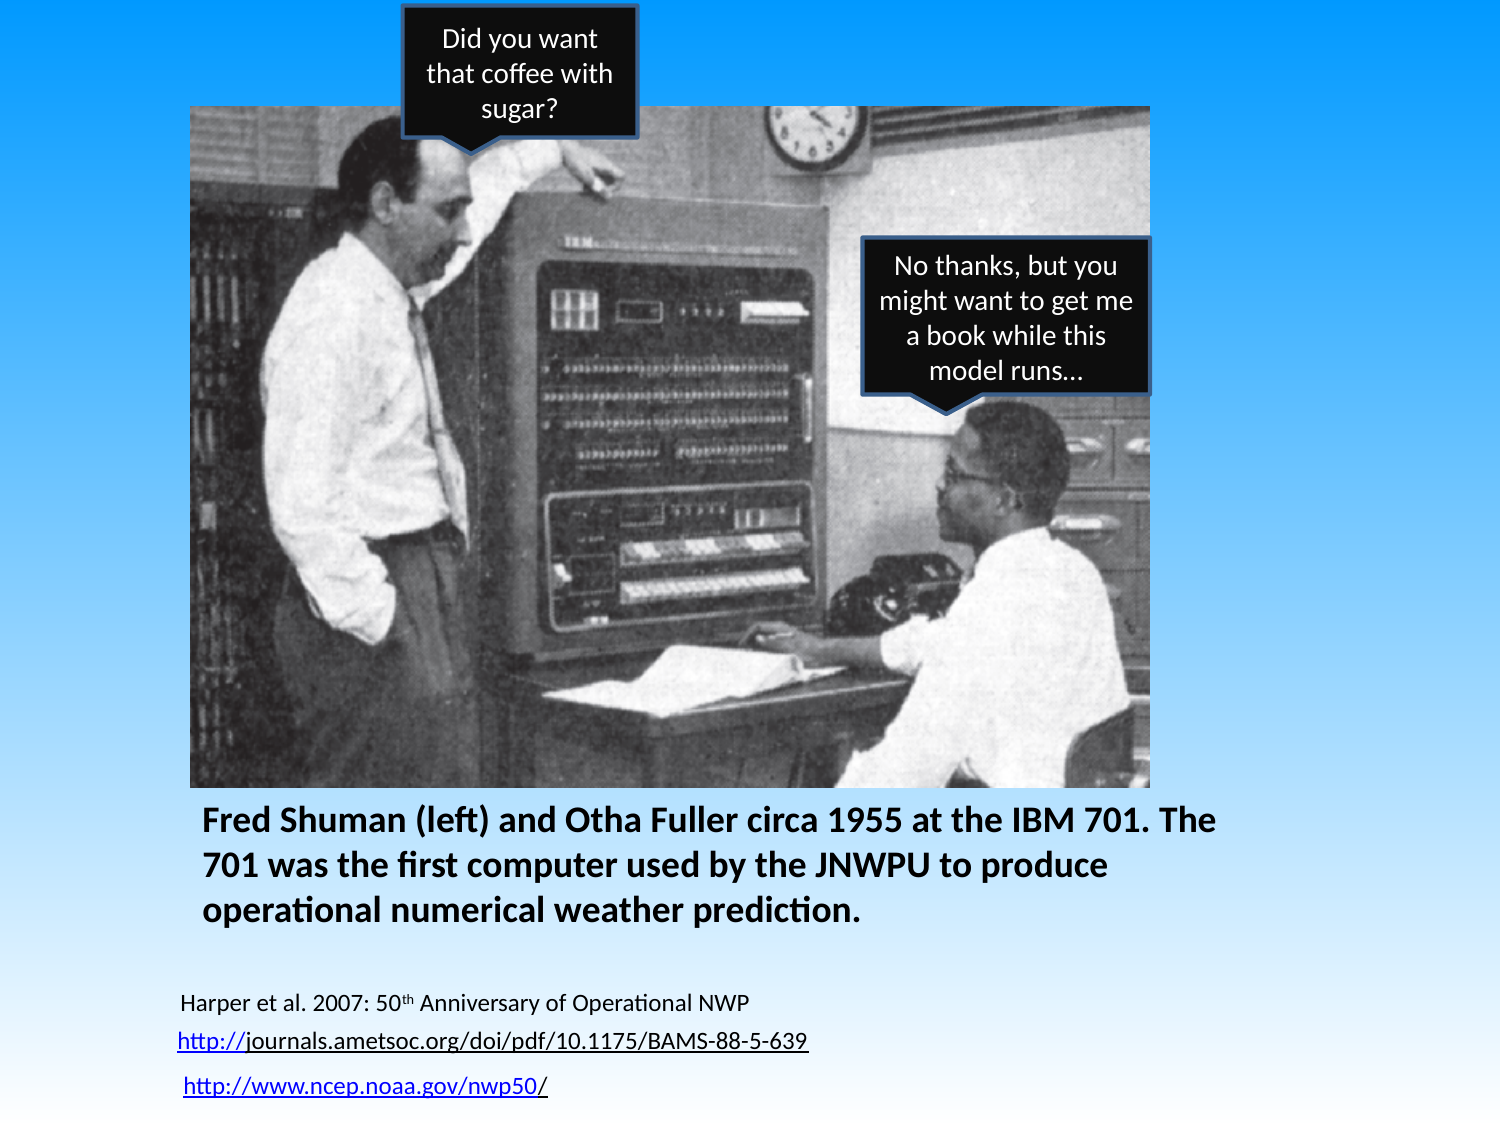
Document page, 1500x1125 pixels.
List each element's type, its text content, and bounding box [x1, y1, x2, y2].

text_box Harper et al. 2007: 50th Anniversary of Operational NWP [165, 979, 766, 1025]
text_box http://journals.ametsoc.org/doi/pdf/10.1175/BAMS-88-5-639 [162, 1017, 1238, 1062]
text_box Did you want that coffee with sugar? [400, 3, 640, 104]
text_box Fred Shuman (left) and Otha Fuller circa 1955 at the IBM 701. The 701 was the first computer used by the JNWPU to produce operational numerical weather prediction. [187, 787, 1263, 938]
text_box http://www.ncep.noaa.gov/nwp50/ [168, 1062, 569, 1108]
picture [190, 106, 1151, 788]
